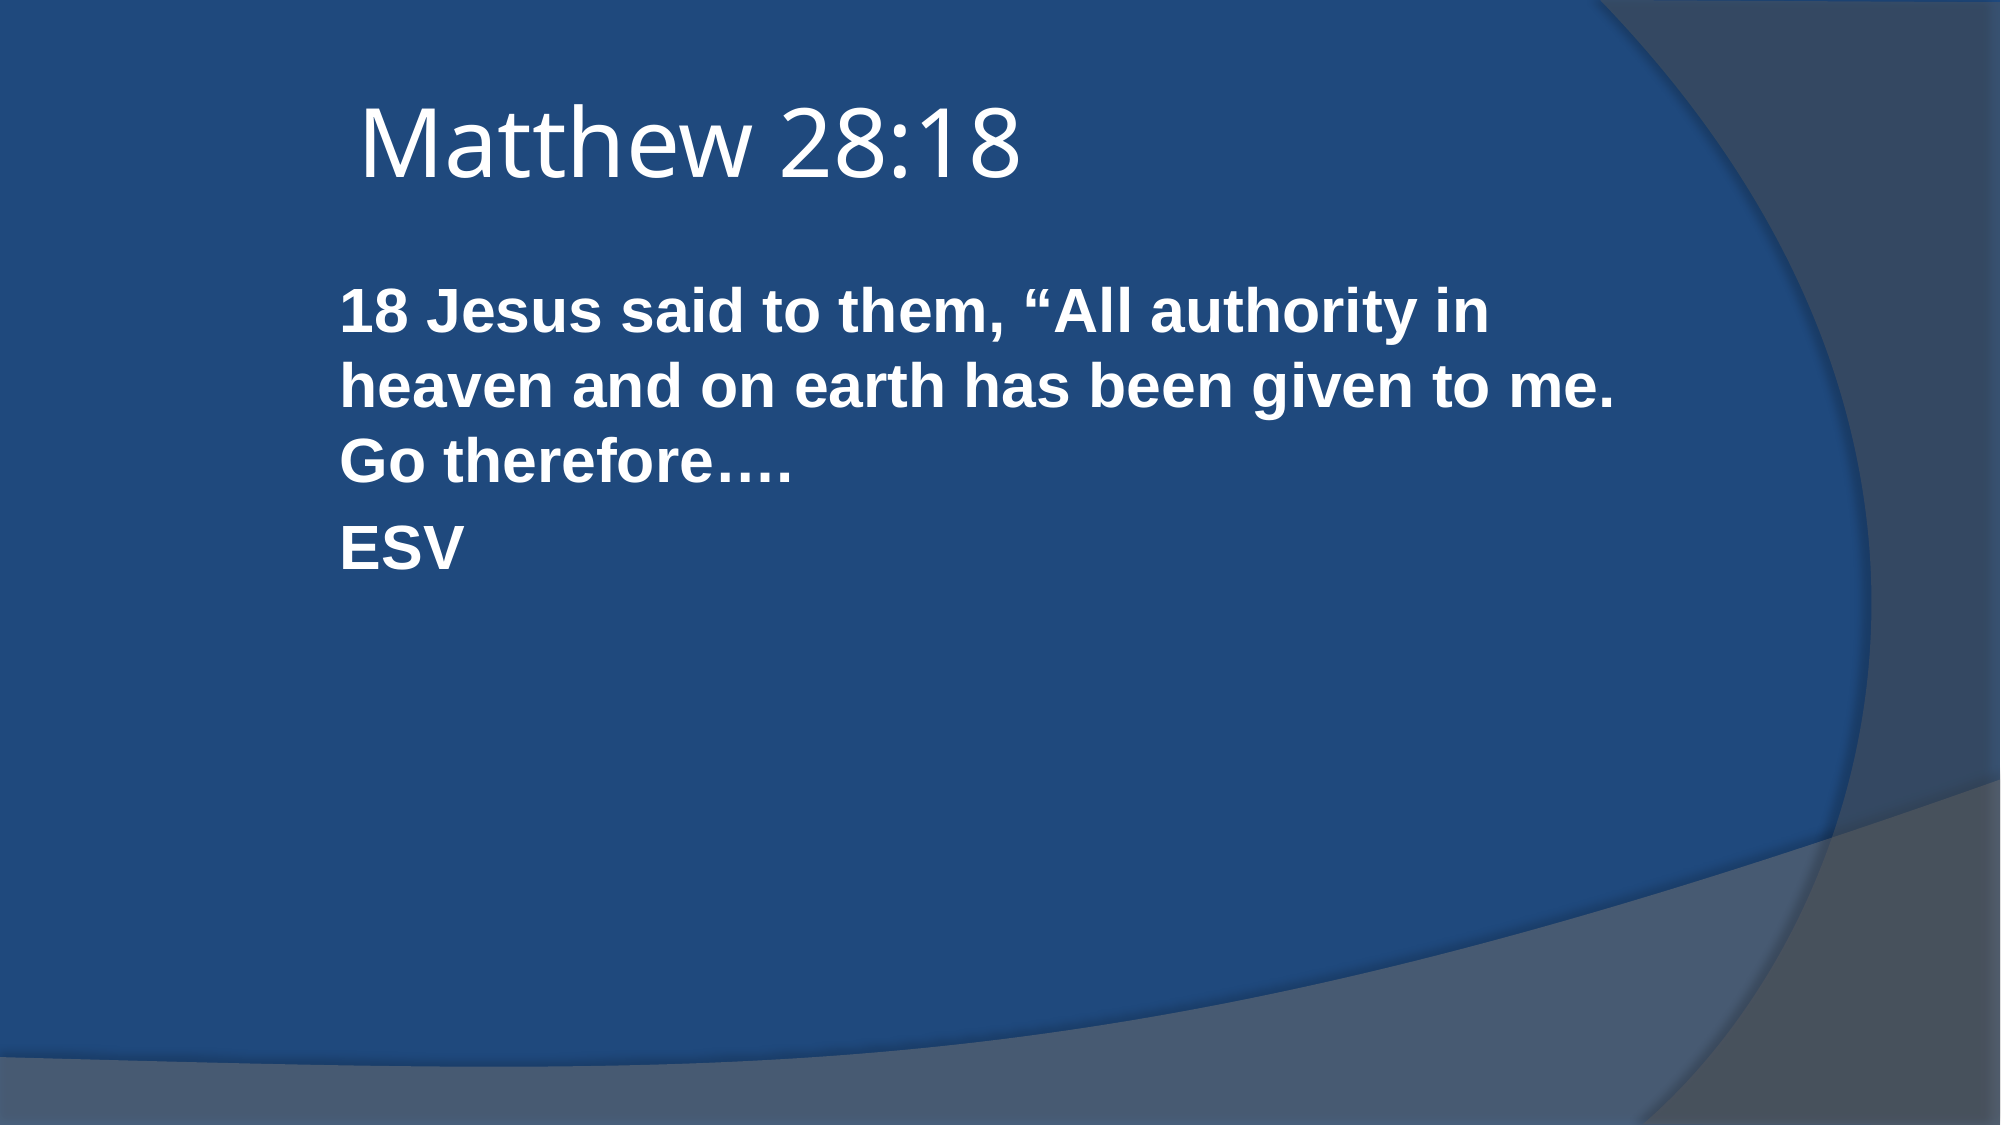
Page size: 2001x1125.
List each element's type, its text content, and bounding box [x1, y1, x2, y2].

list 18 Jesus said to them, “All authority in heaven and on earth has been given to me. Go therefore…. ESV [324, 262, 1700, 1005]
title Matthew 28:18 [99, 45, 1734, 233]
